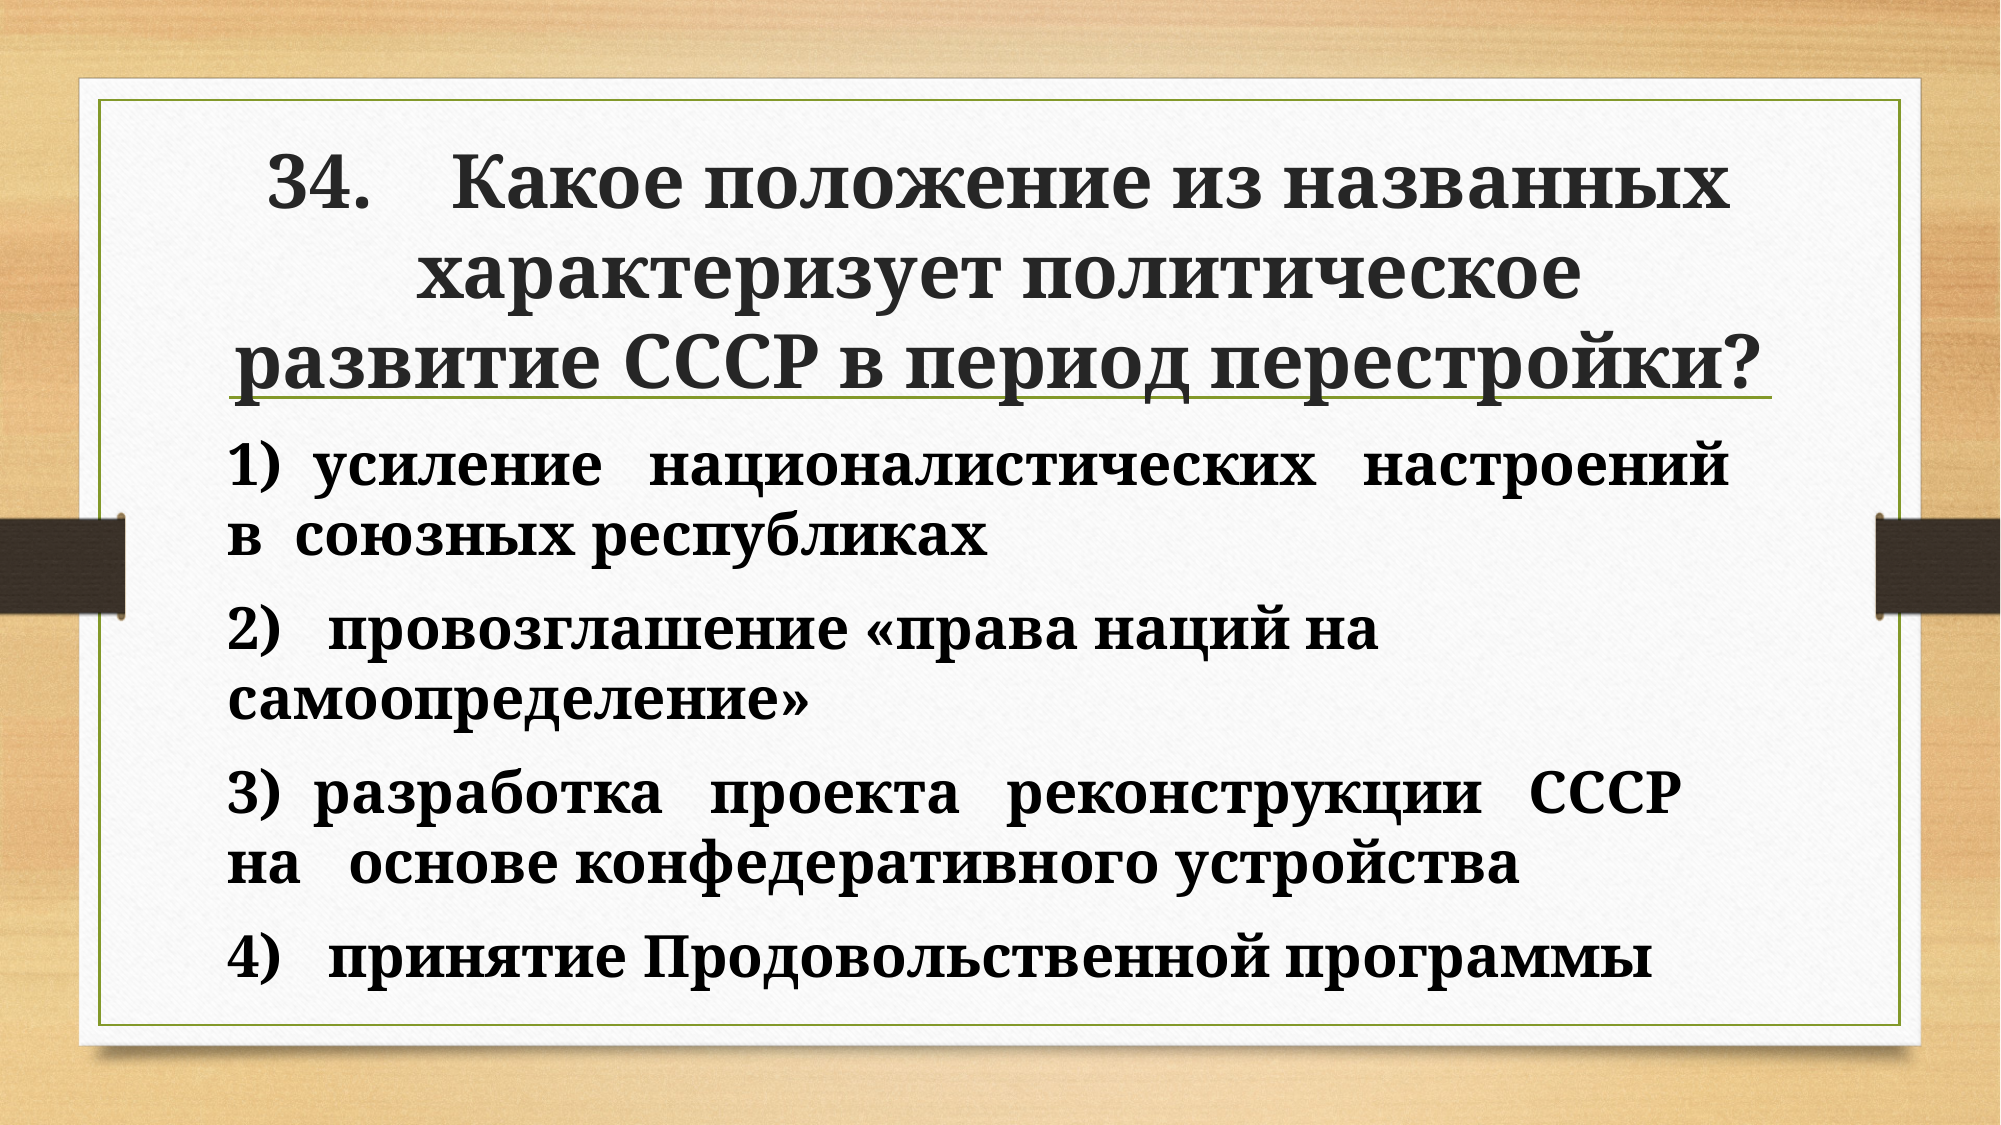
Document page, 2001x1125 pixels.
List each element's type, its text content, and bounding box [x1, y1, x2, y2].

picture [0, 0, 2001, 1125]
list 1) усиление националистических настроений в союзных республиках 2) провозглашение «права наций на самоопределение» 3) разработка проекта реконструкции СССР на основе конфедеративного устройства 4) принятие Продовольственной программы [212, 419, 1788, 964]
title 34. Какое положение из названных характеризует политическое развитие СССР в период перестройки? [212, 161, 1788, 375]
